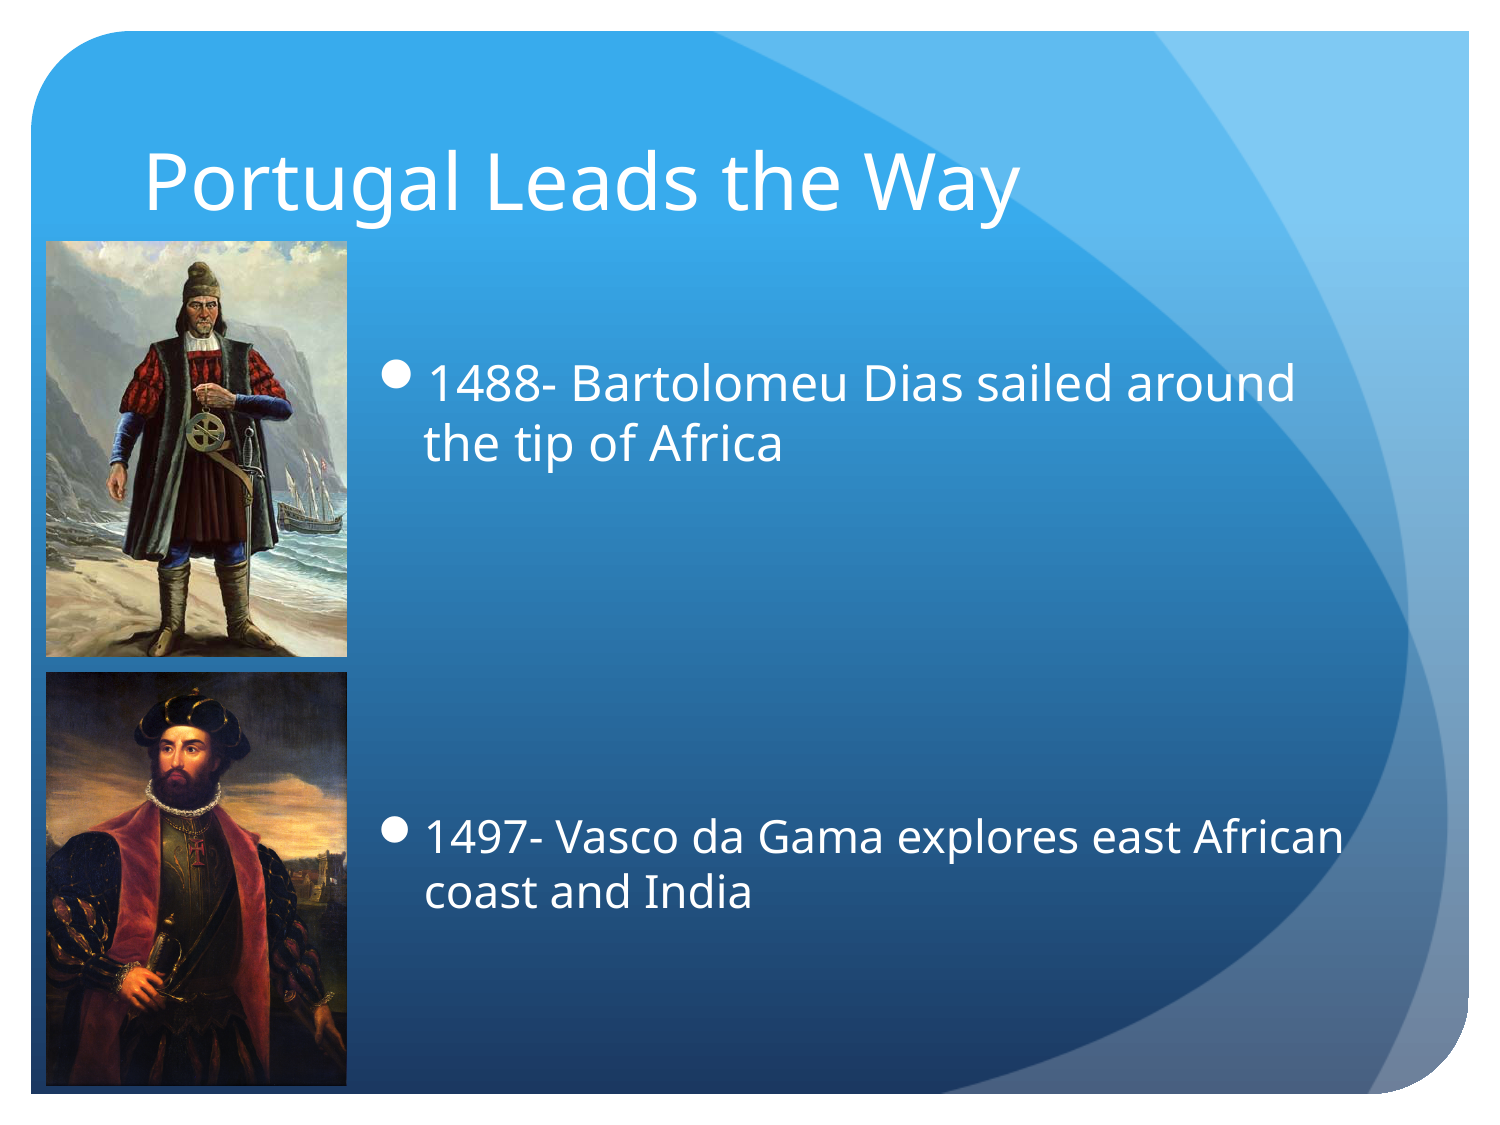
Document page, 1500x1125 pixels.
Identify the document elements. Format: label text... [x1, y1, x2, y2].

title Portugal Leads the Way [127, 62, 1372, 234]
picture [24, 30, 1473, 1094]
list 1488- Bartolomeu Dias sailed around the tip of Africa 1497- Vasco da Gama explores east African coast and India [362, 241, 1381, 933]
